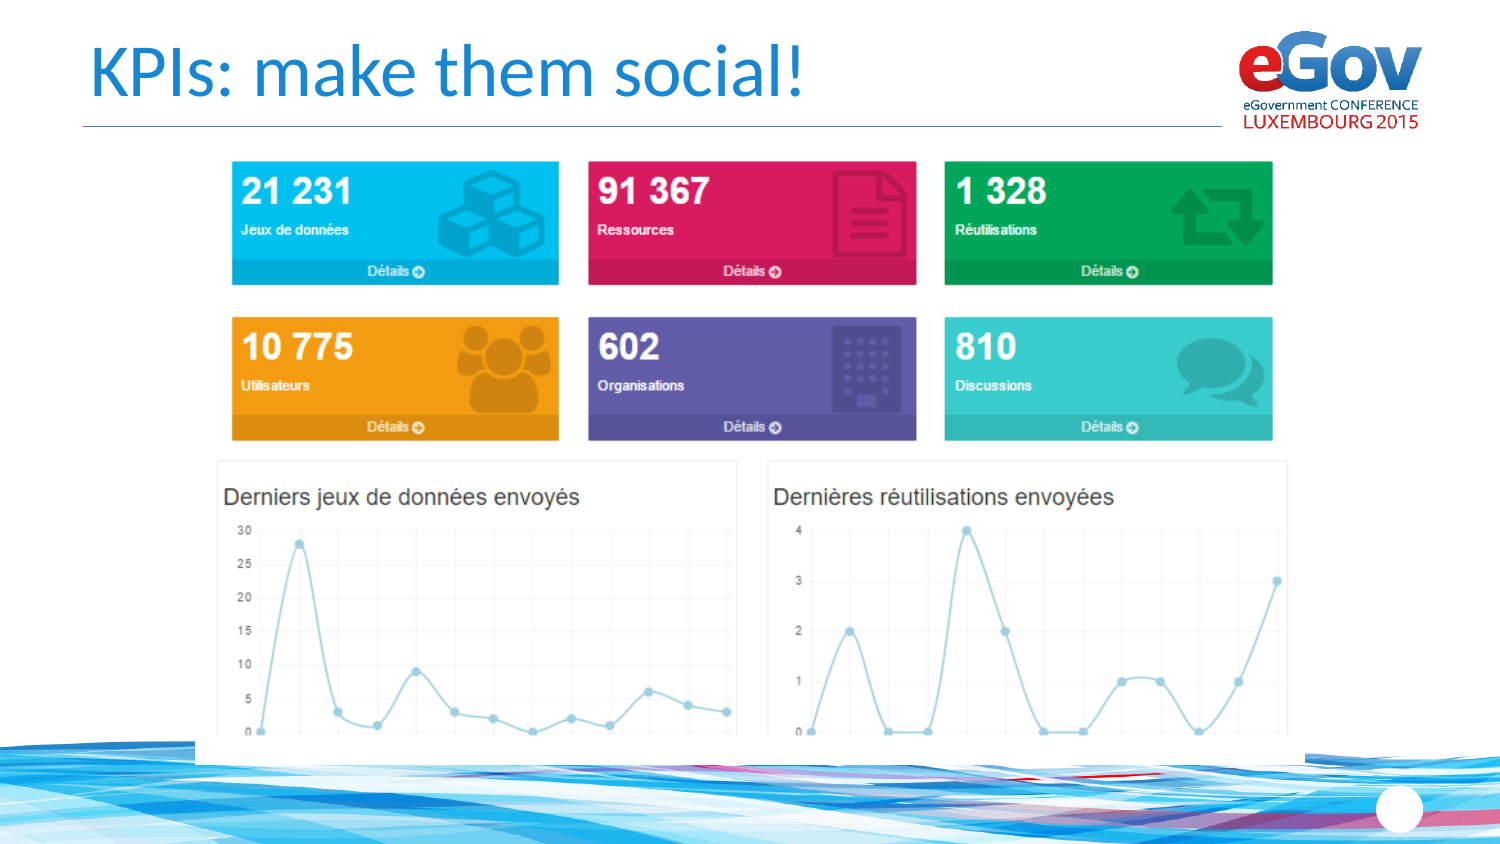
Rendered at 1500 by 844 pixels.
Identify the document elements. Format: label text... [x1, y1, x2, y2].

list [195, 149, 1305, 765]
title KPIs: make them social! [75, 0, 1425, 138]
picture [0, 0, 1500, 844]
